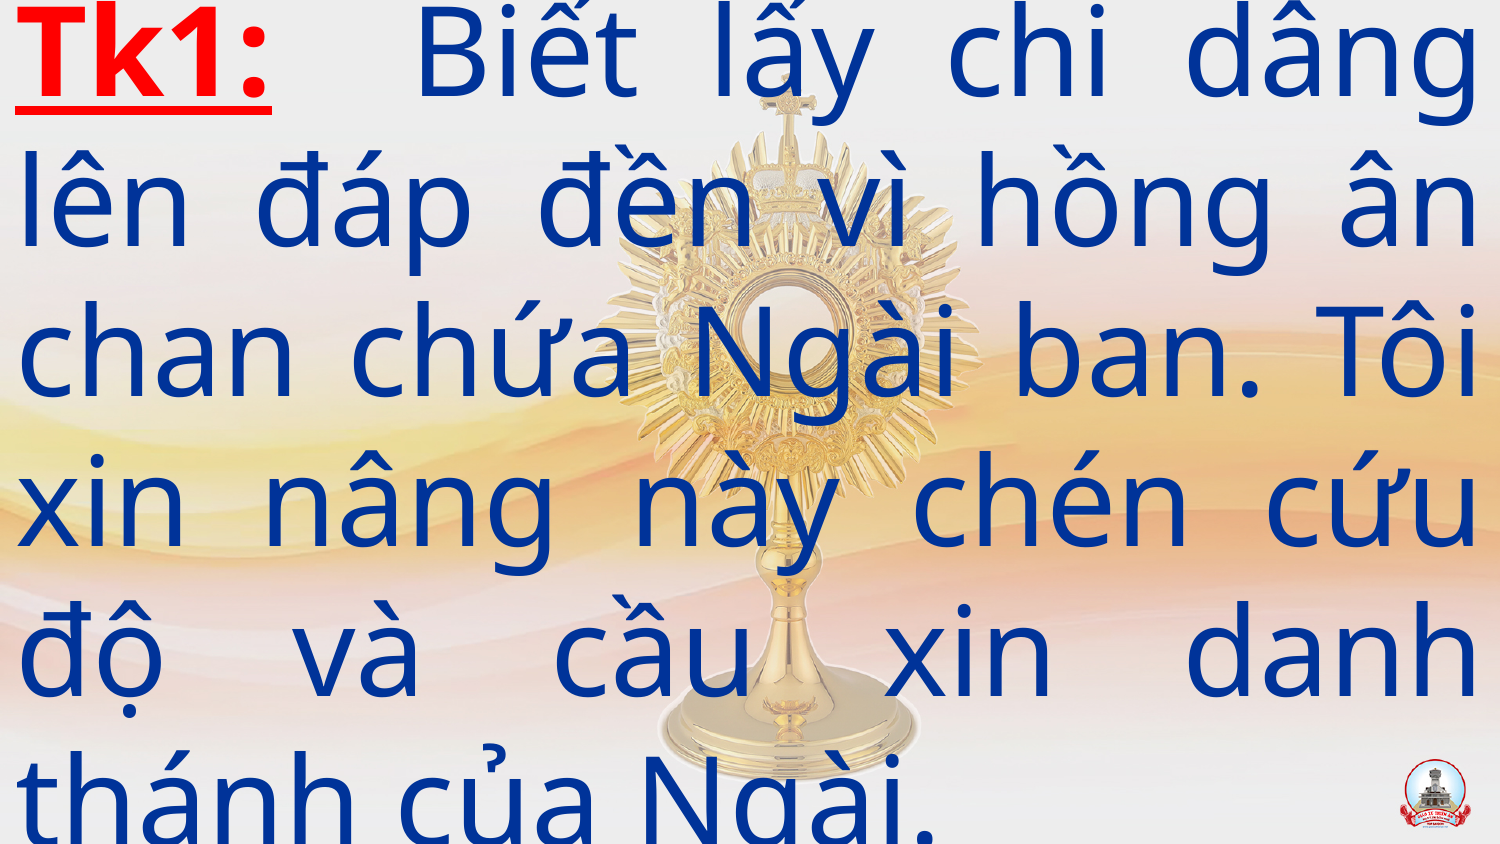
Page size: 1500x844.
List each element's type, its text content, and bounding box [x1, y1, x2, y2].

title Tk1: Biết lấy chi dâng lên đáp đền vì hồng ân chan chứa Ngài ban. Tôi xin nâng này chén cứu độ và cầu xin danh thánh của Ngài. [0, 0, 1500, 844]
